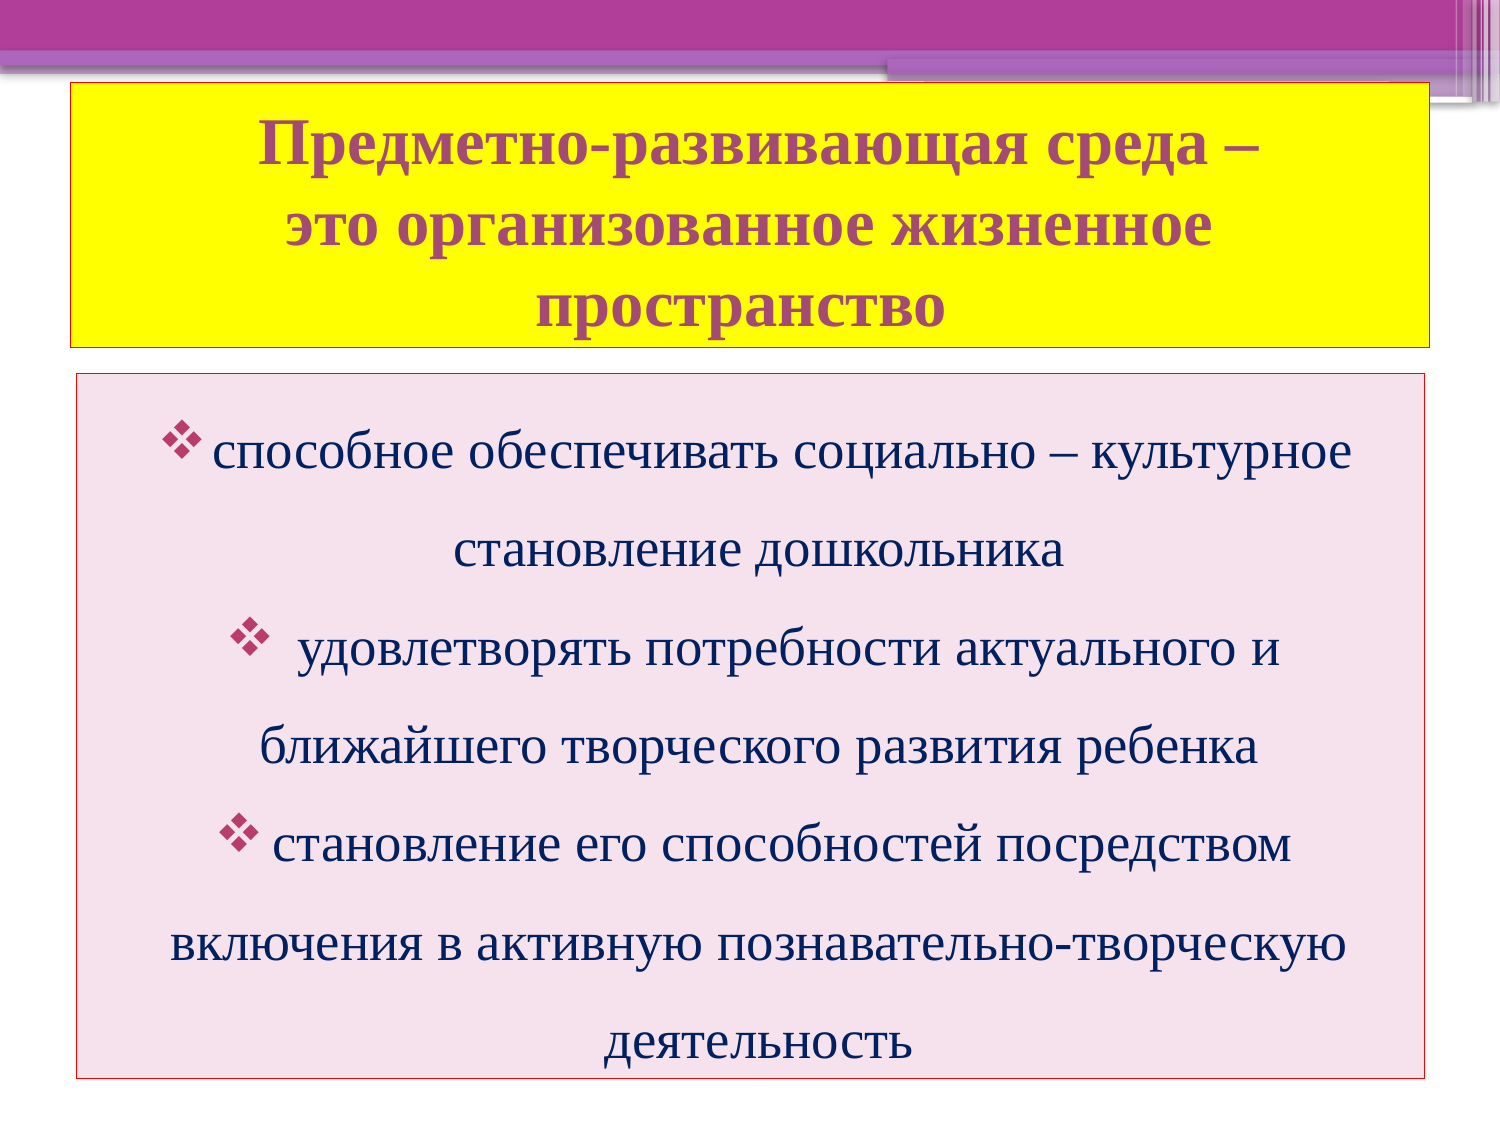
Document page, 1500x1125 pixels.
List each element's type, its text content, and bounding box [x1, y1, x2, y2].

list способное обеспечивать социально – культурное становление дошкольника удовлетворять потребности актуального и ближайшего творческого развития ребенка становление его способностей посредством включения в активную познавательно-творческую деятельность [76, 373, 1425, 1079]
title Предметно-развивающая среда – это организованное жизненное пространство [70, 82, 1430, 348]
